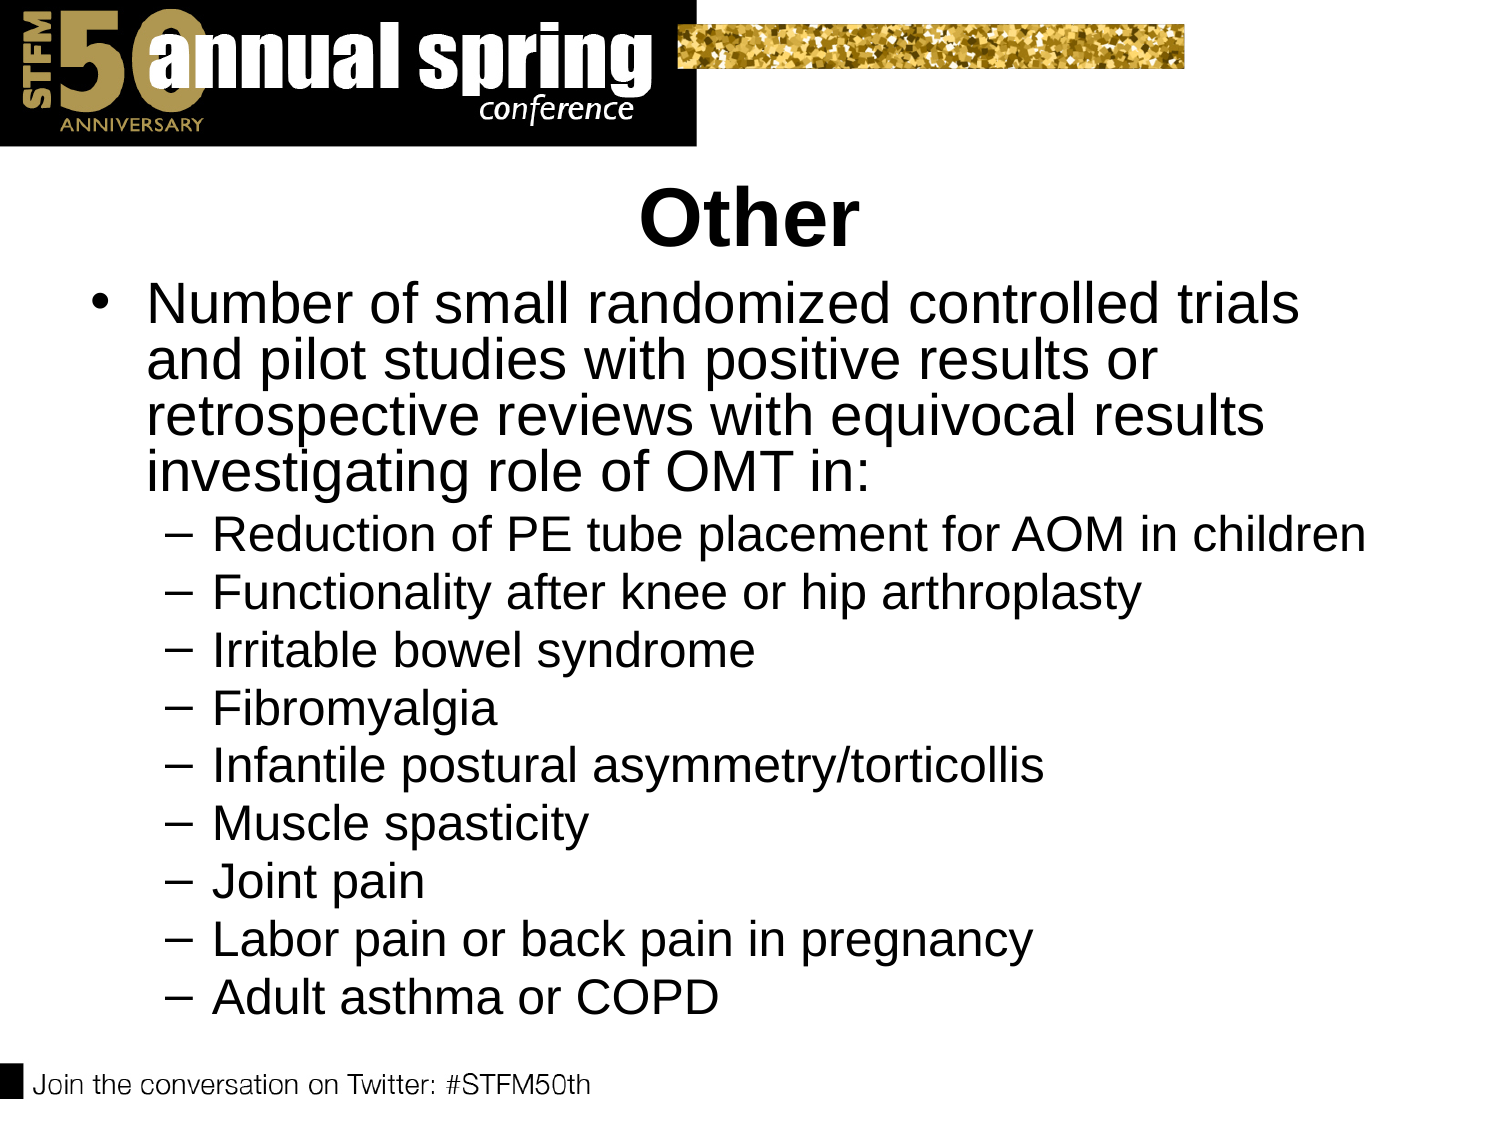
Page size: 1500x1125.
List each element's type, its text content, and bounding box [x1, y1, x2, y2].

title Other [75, 154, 1425, 271]
list Number of small randomized controlled trials and pilot studies with positive results or retrospective reviews with equivocal results investigating role of OMT in: Reduction of PE tube placement for AOM in children Functionality after knee or hip arthroplasty Irritable bowel syndrome Fibromyalgia Infantile postural asymmetry/torticollis Muscle spasticity Joint pain Labor pain or back pain in pregnancy Adult asthma or COPD [75, 271, 1425, 1063]
picture [0, 0, 1500, 1125]
